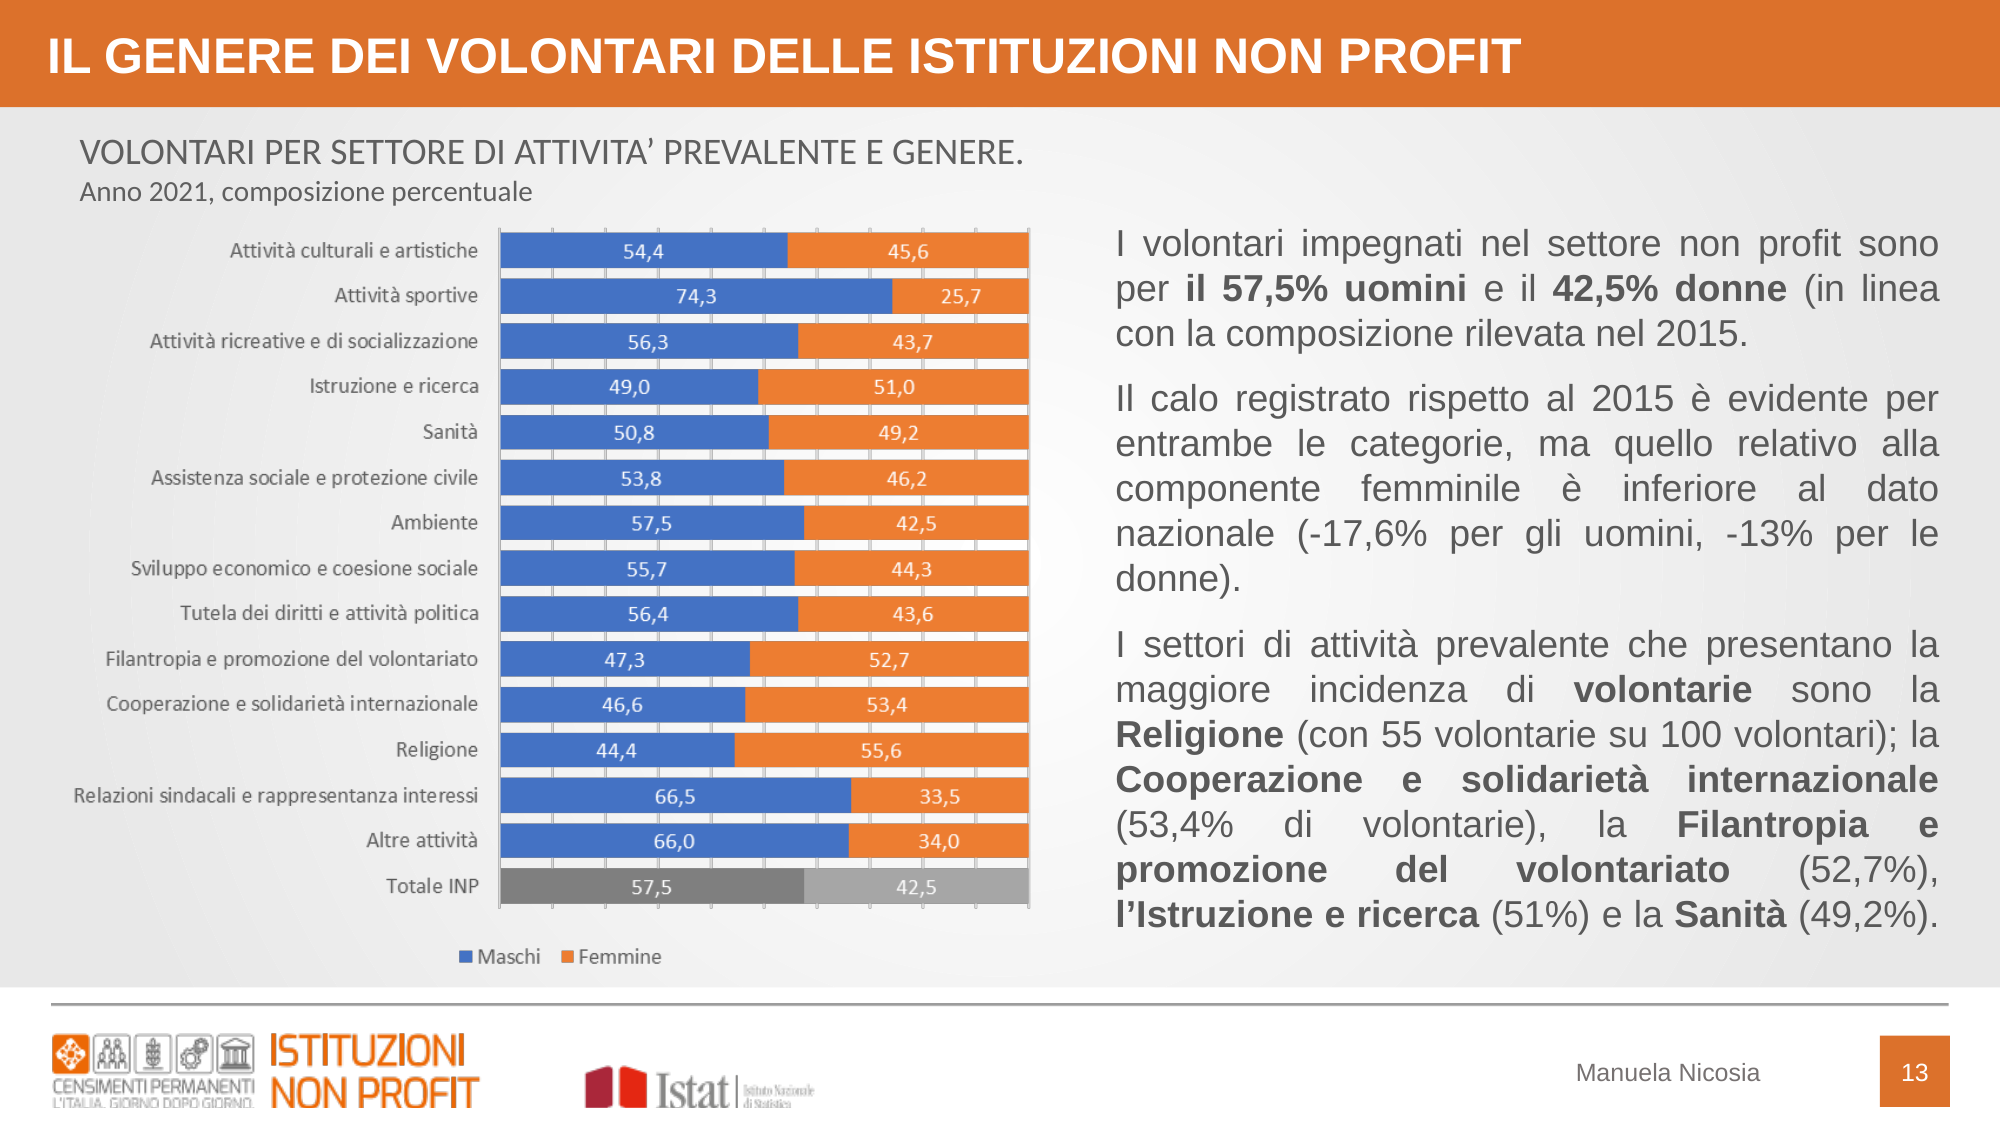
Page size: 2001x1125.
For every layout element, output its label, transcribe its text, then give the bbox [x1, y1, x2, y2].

text_box I volontari impegnati nel settore non profit sono per il 57,5% uomini e il 42,5% donne (in linea con la composizione rilevata nel 2015. Il calo registrato rispetto al 2015 è evidente per entrambe le categorie, ma quello relativo alla componente femminile è inferiore al dato nazionale (-17,6% per gli uomini, -13% per le donne). I settori di attività prevalente che presentano la maggiore incidenza di volontarie sono la Religione (con 55 volontarie su 100 volontari); la Cooperazione e solidarietà internazionale (53,4% di volontarie), la Filantropia e promozione del volontariato (52,7%), l’Istruzione e ricerca (51%) e la Sanità (49,2%). [1100, 211, 1955, 943]
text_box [57, 119, 1055, 992]
text_box Manuela Nicosia [1561, 1048, 1851, 1094]
text_box IL GENERE DEI VOLONTARI DELLE ISTITUZIONI NON PROFIT [0, 0, 2000, 108]
